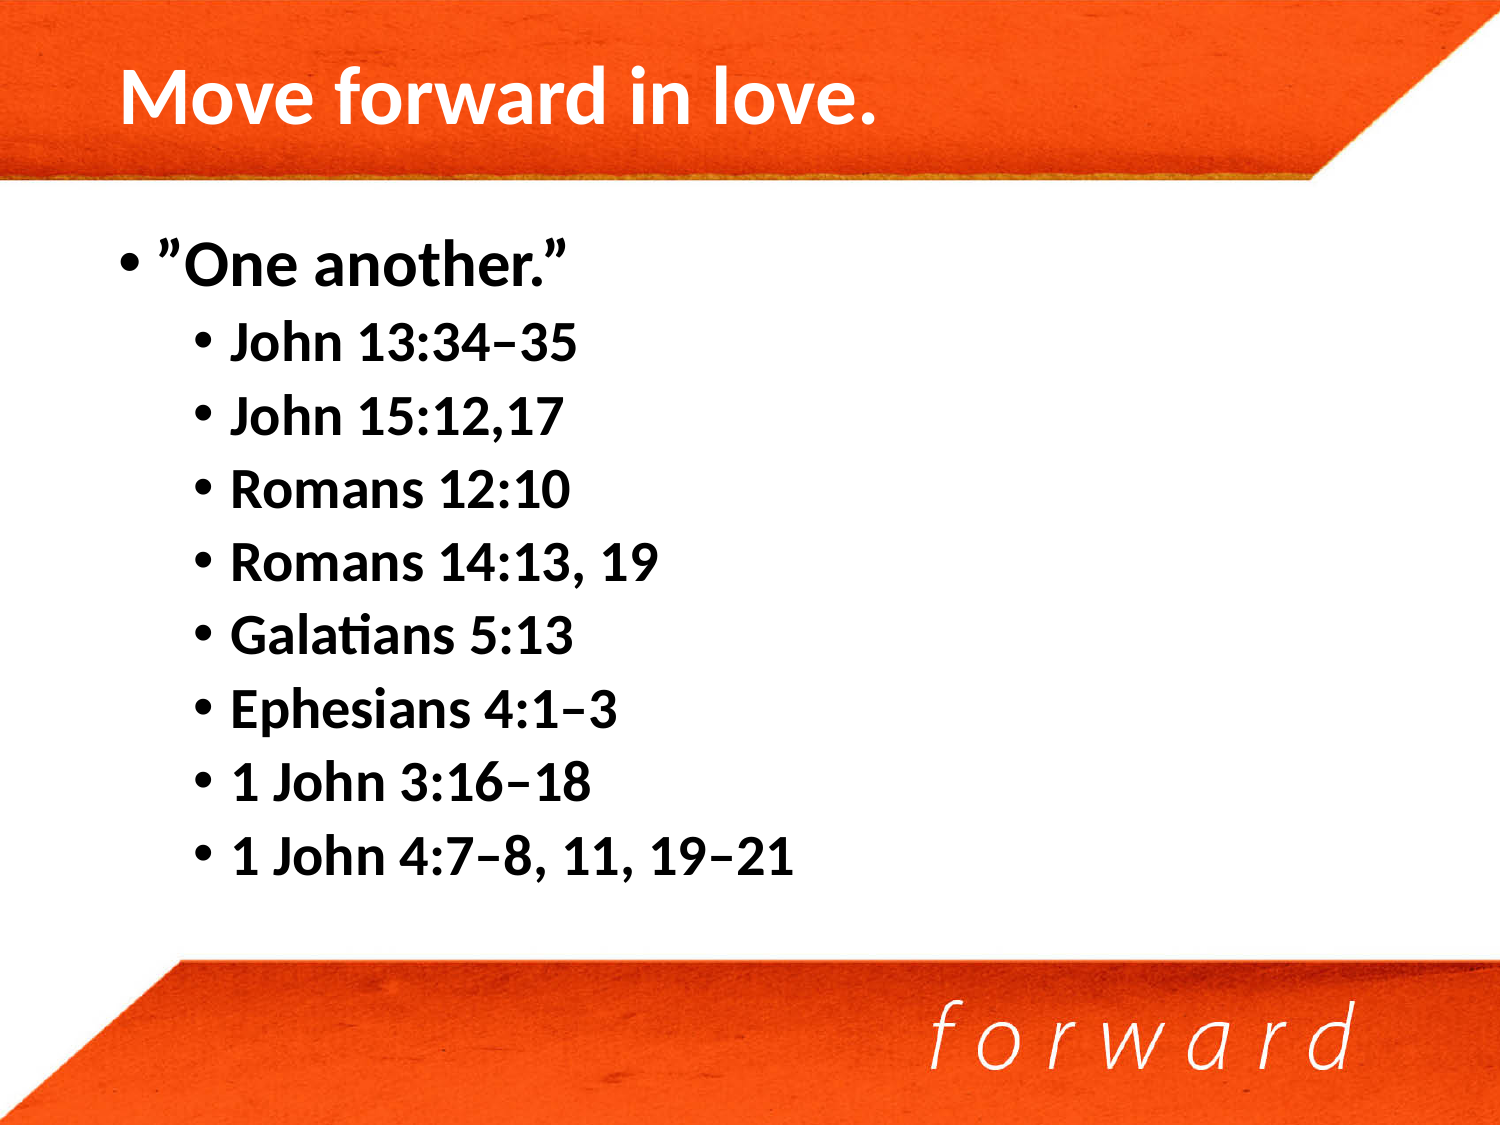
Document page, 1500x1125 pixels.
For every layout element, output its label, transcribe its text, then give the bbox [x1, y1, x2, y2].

title Move forward in love. [103, 27, 1344, 168]
list ”One another.” John 13:34–35 John 15:12,17 Romans 12:10 Romans 14:13, 19 Galatians 5:13 Ephesians 4:1–3 1 John 3:16–18 1 John 4:7–8, 11, 19–21 [103, 221, 1397, 936]
picture [0, 0, 1500, 1125]
